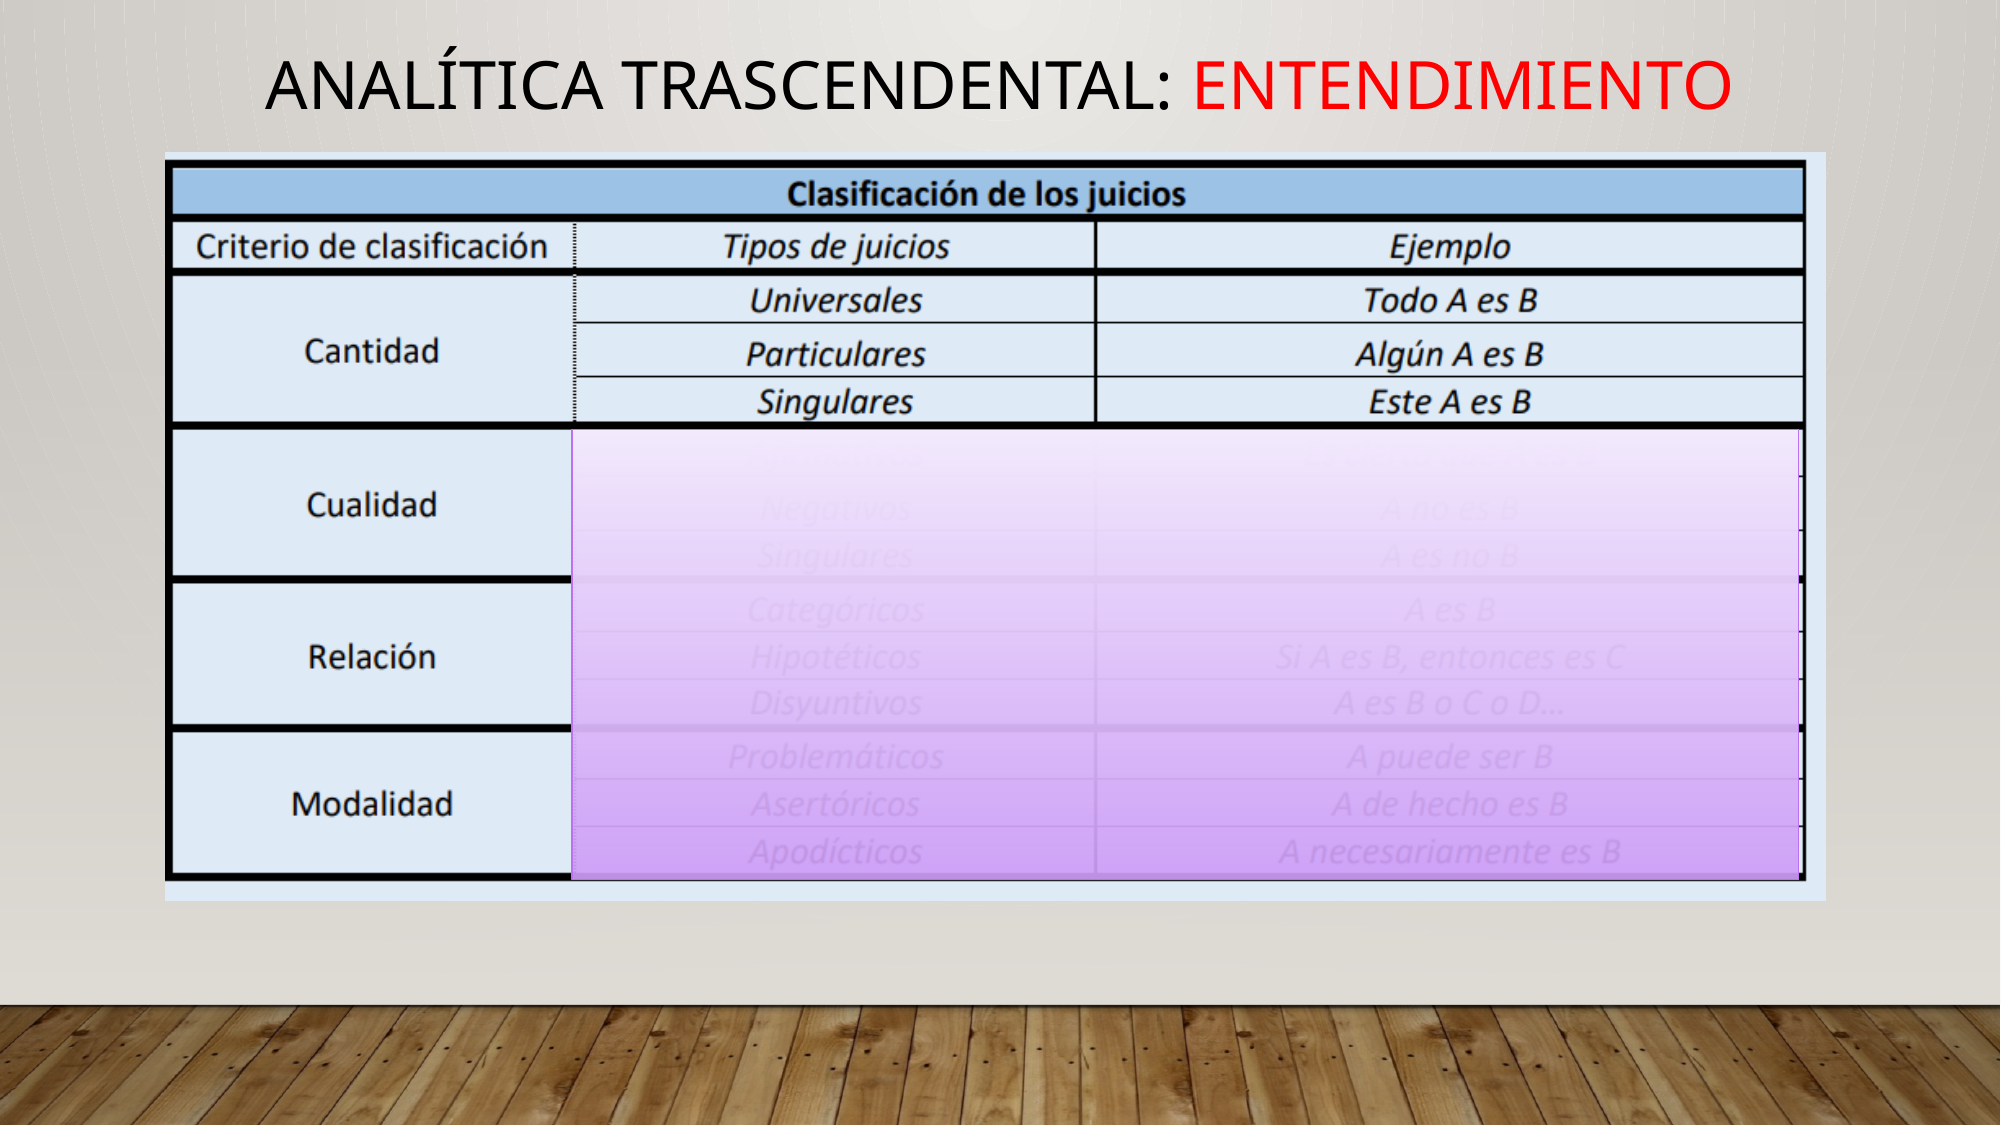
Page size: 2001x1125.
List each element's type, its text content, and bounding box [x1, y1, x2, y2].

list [165, 152, 1827, 901]
picture [0, 1005, 2000, 1125]
title Analítica trascendental: entendimiento [250, 44, 1826, 152]
